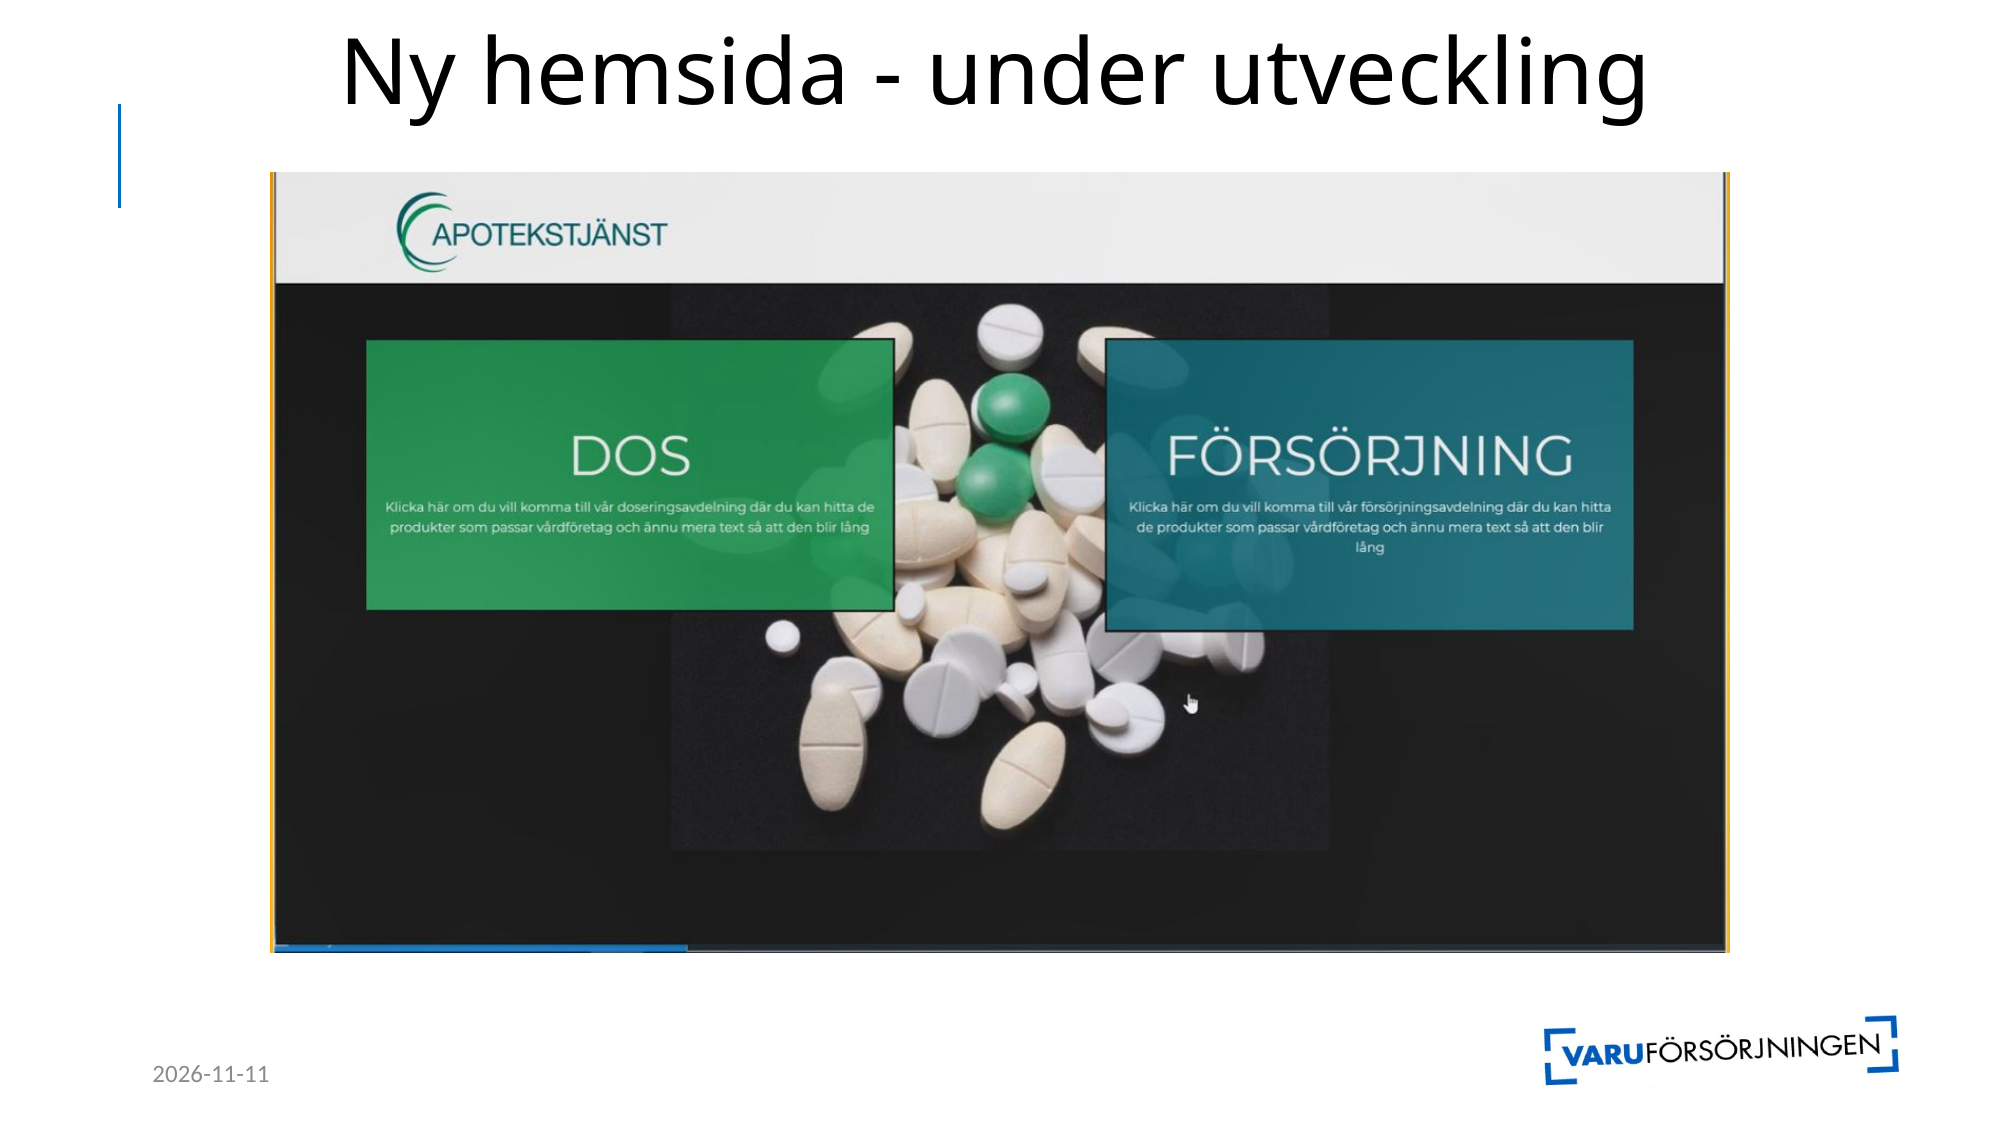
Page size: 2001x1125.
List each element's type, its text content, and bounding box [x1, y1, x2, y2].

picture [1542, 1013, 1900, 1089]
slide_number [137, 1042, 588, 1103]
picture [270, 172, 1730, 953]
title Ny hemsida - under utveckling [324, 0, 1675, 149]
